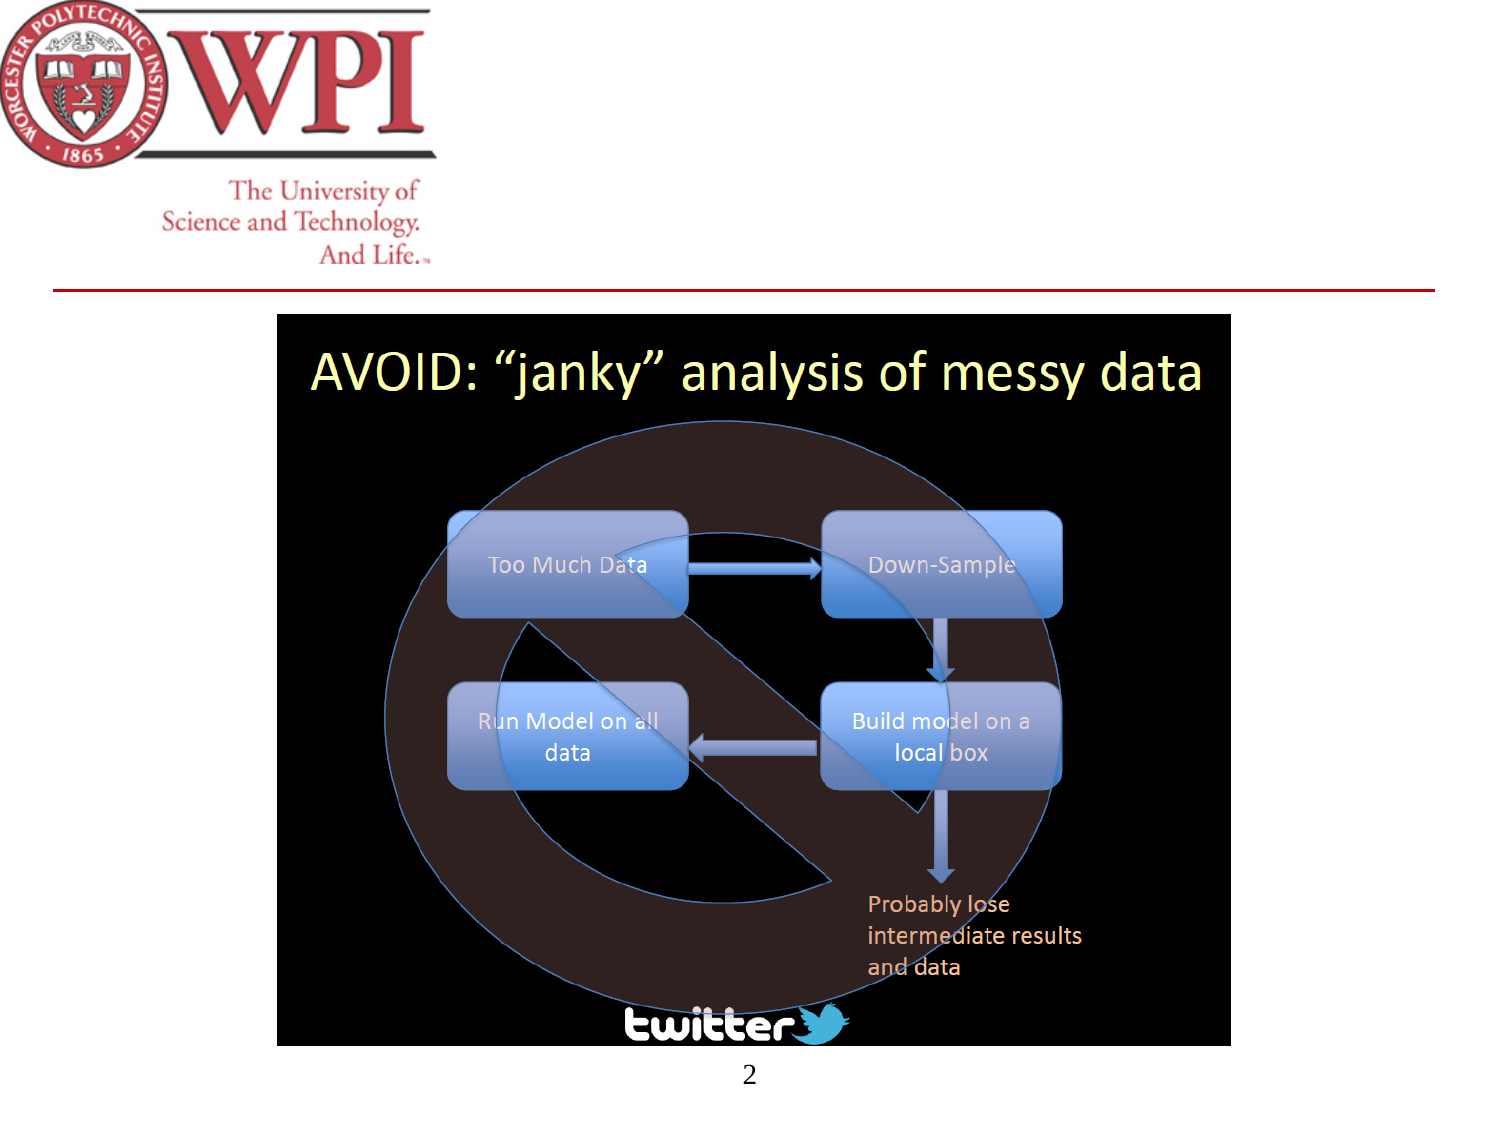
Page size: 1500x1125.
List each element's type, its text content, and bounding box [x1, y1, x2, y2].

picture [277, 314, 1231, 1046]
footer 2 [512, 1055, 988, 1103]
picture [0, 0, 438, 265]
